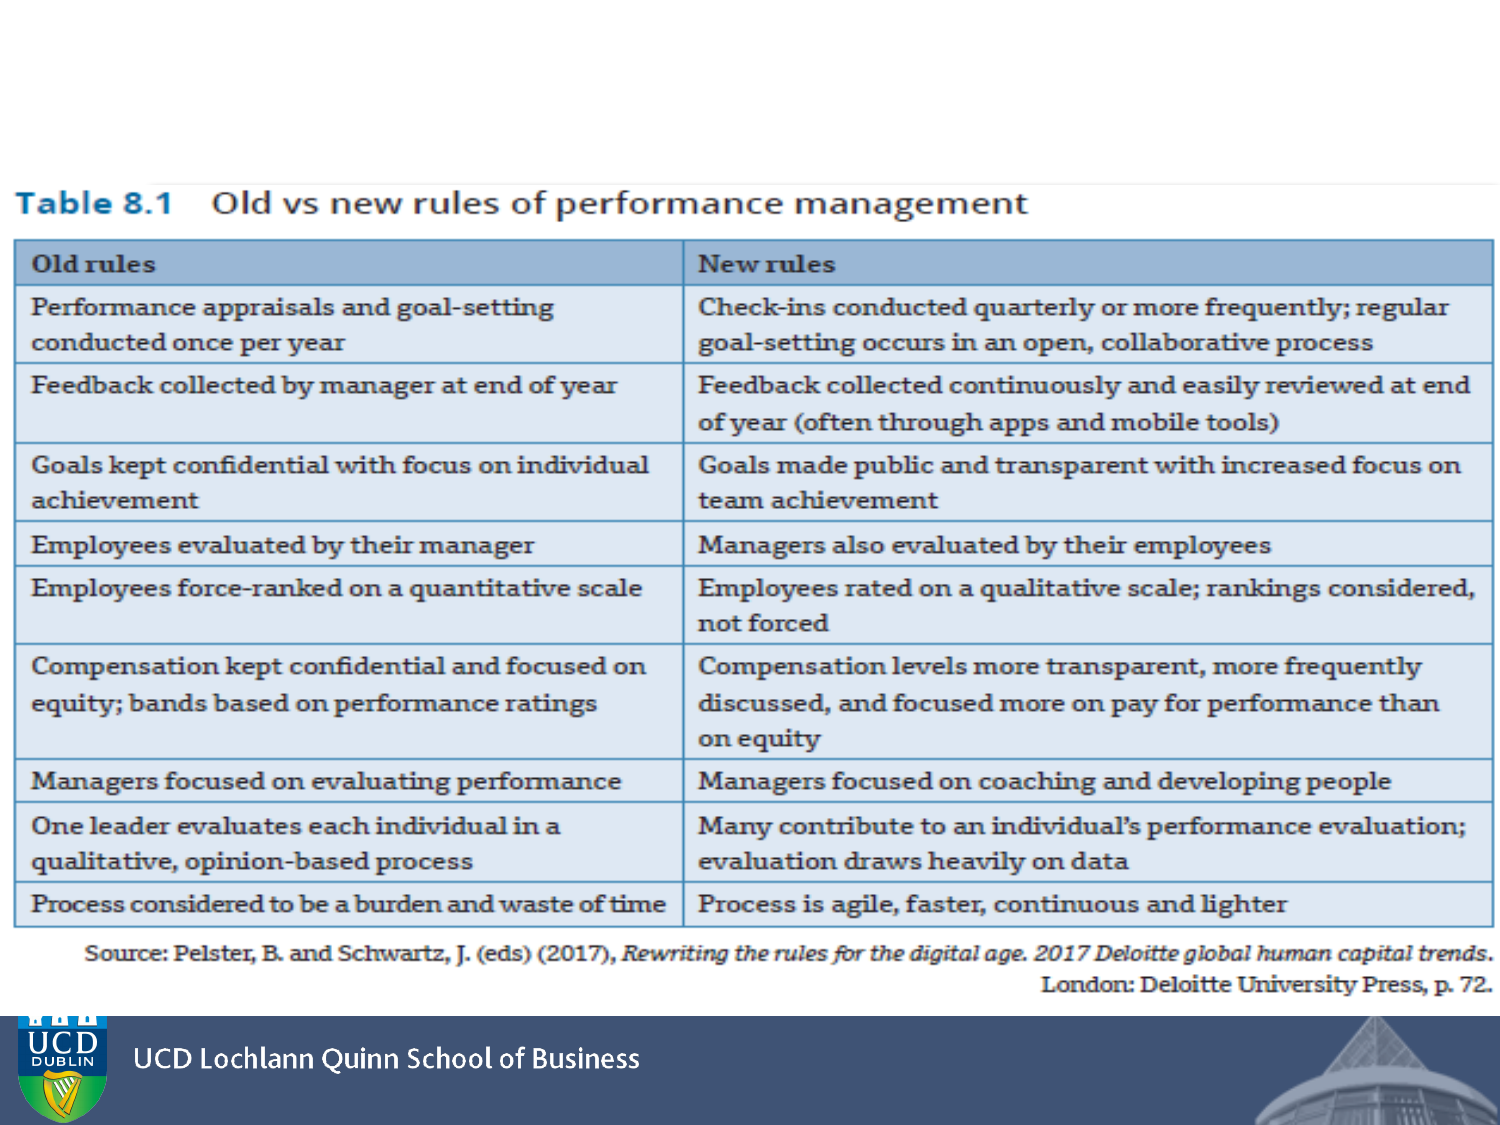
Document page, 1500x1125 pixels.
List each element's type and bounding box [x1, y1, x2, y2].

picture [0, 185, 1500, 1125]
